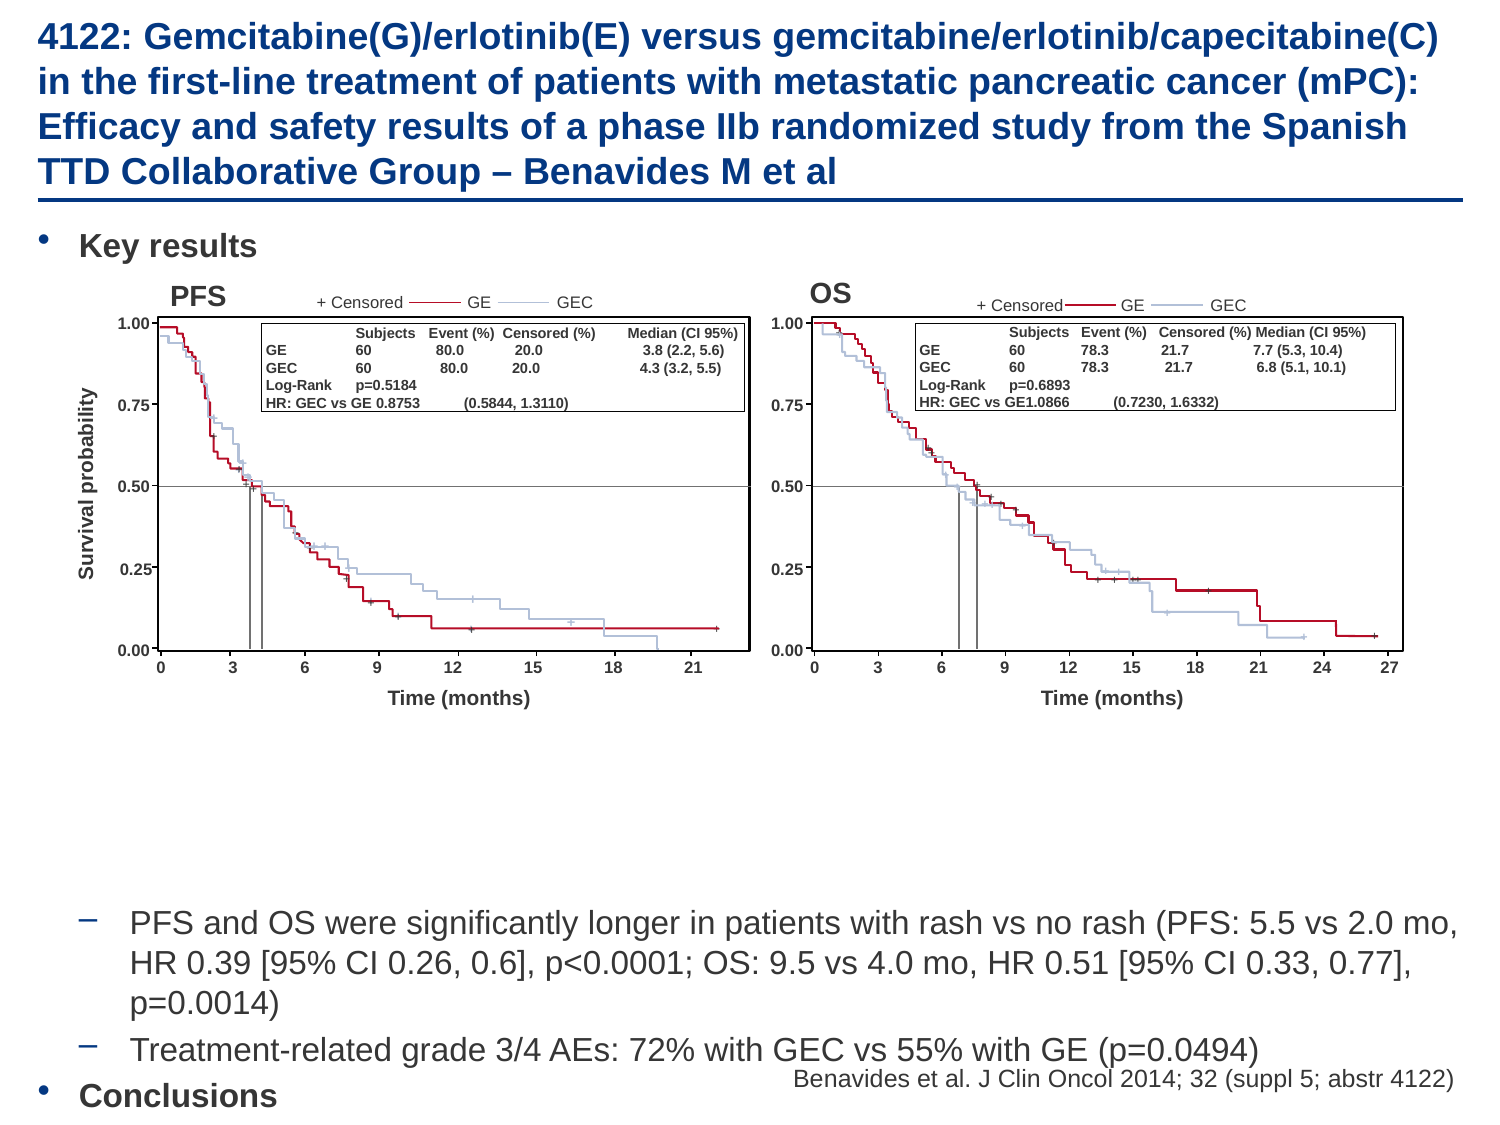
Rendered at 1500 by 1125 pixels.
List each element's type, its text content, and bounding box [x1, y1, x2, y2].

text_box Benavides et al. J Clin Oncol 2014; 32 (suppl 5; abstr 4122) [792, 1062, 1463, 1093]
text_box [64, 267, 1415, 718]
title 4122: Gemcitabine(G)/erlotinib(E) versus gemcitabine/erlotinib/capecitabine(C) in the first-line treatment of patients with metastatic pancreatic cancer (mPC): Efficacy and safety results of a phase IIb randomized study from the Spanish TTD Collaborative Group – Benavides M et al [37, 37, 1463, 192]
list Key results PFS and OS were significantly longer in patients with rash vs no rash (PFS: 5.5 vs 2.0 mo, HR 0.39 [95% CI 0.26, 0.6], p<0.0001; OS: 9.5 vs 4.0 mo, HR 0.51 [95% CI 0.33, 0.77], p=0.0014) Treatment-related grade 3/4 AEs: 72% with GEC vs 55% with GE (p=0.0494) Conclusions Gemcitabine/erlotinib/capecitabine did not improve PFS compared with gemcitabine/erlotinib Skin rash strongly predicted erlotinib efficacy, deserving further study [37, 216, 1463, 1088]
